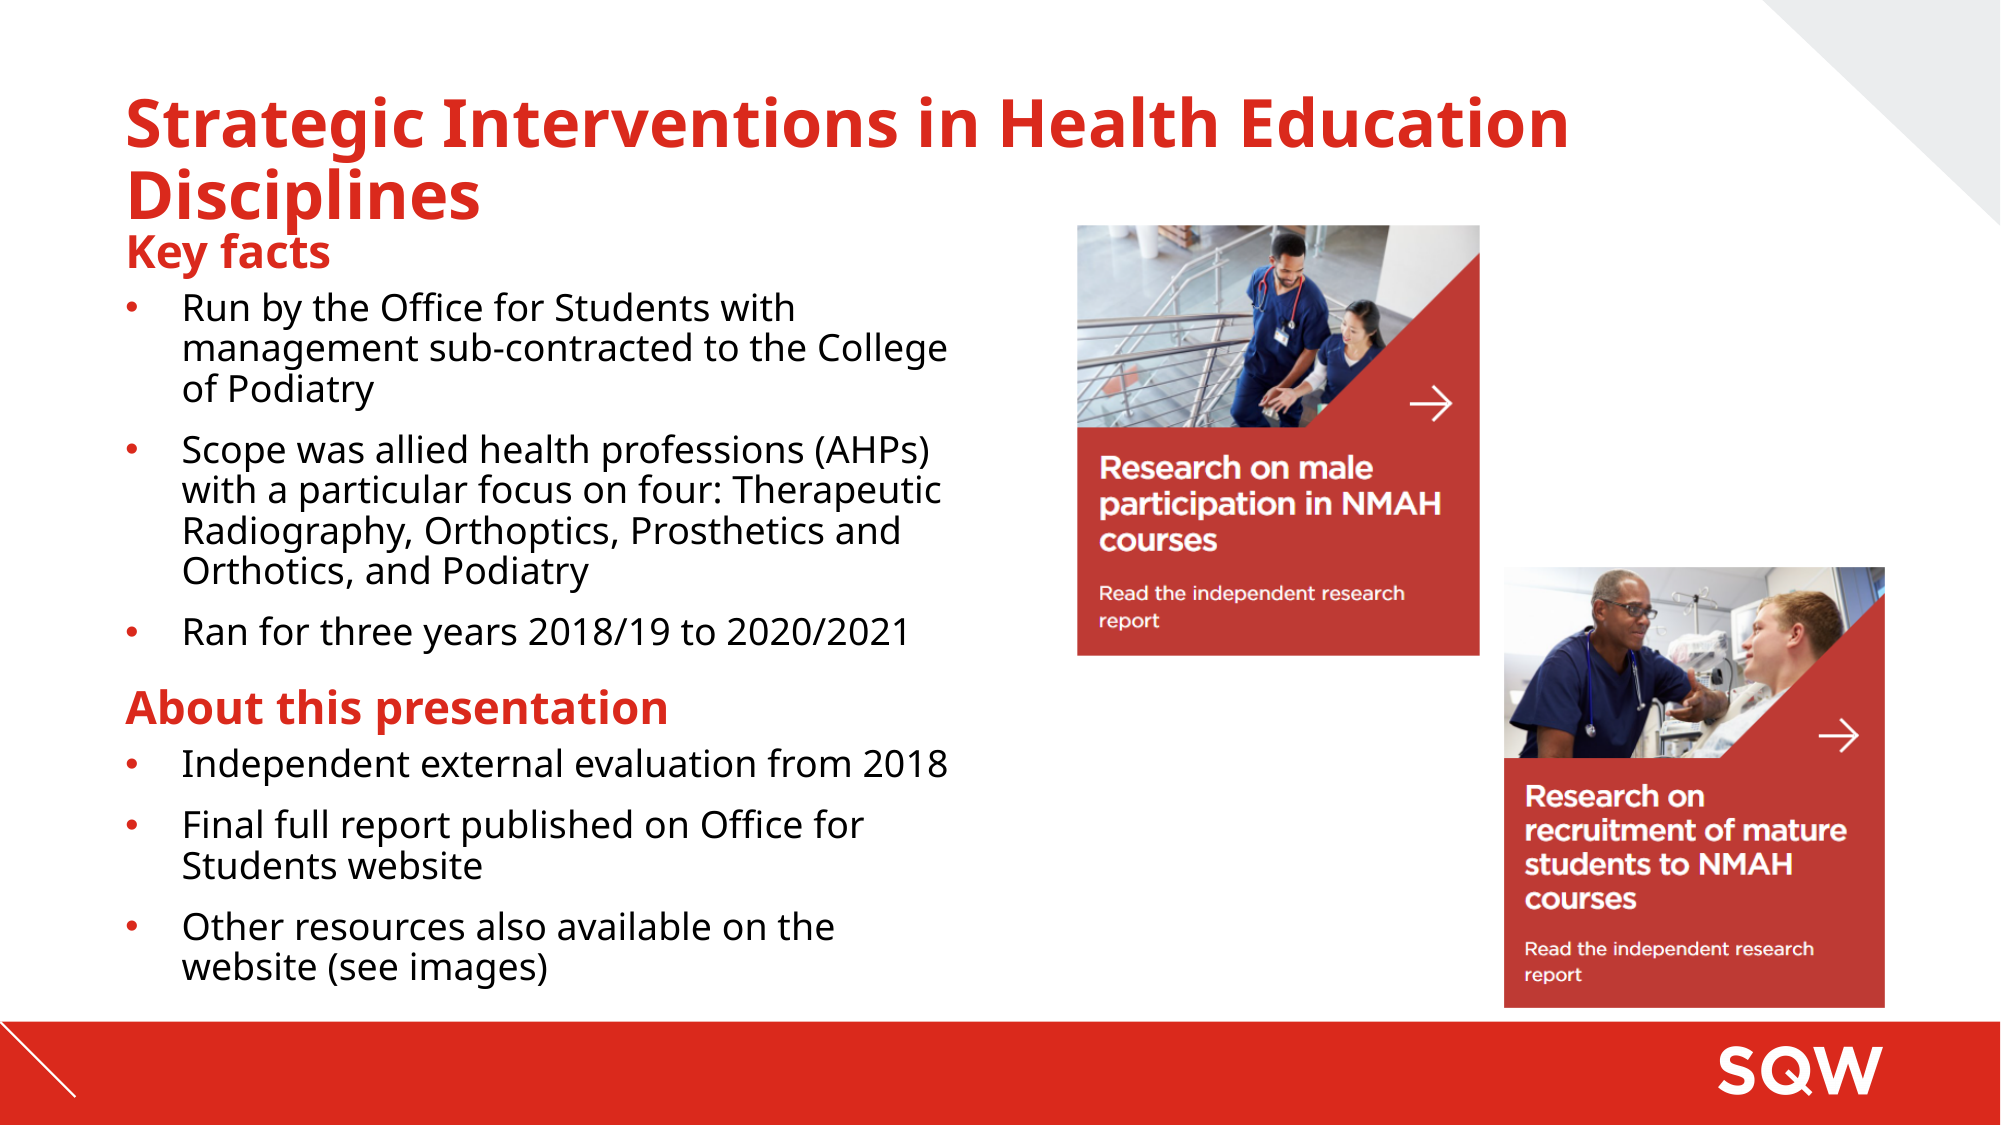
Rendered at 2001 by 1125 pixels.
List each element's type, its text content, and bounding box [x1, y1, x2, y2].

picture [1500, 562, 1890, 1012]
title Strategic Interventions in Health Education Disciplines [110, 103, 1904, 222]
list Key facts Run by the Office for Students with management sub-contracted to the College of Podiatry Scope was allied health professions (AHPs) with a particular focus on four: Therapeutic Radiography, Orthoptics, Prosthetics and Orthotics, and Podiatry Ran for three years 2018/19 to 2020/2021 About this presentation Independent external evaluation from 2018 Final full report published on Office for Students website Other resources also available on the website (see images) [110, 221, 996, 1022]
picture [1718, 1046, 1883, 1096]
picture [1073, 221, 1483, 659]
